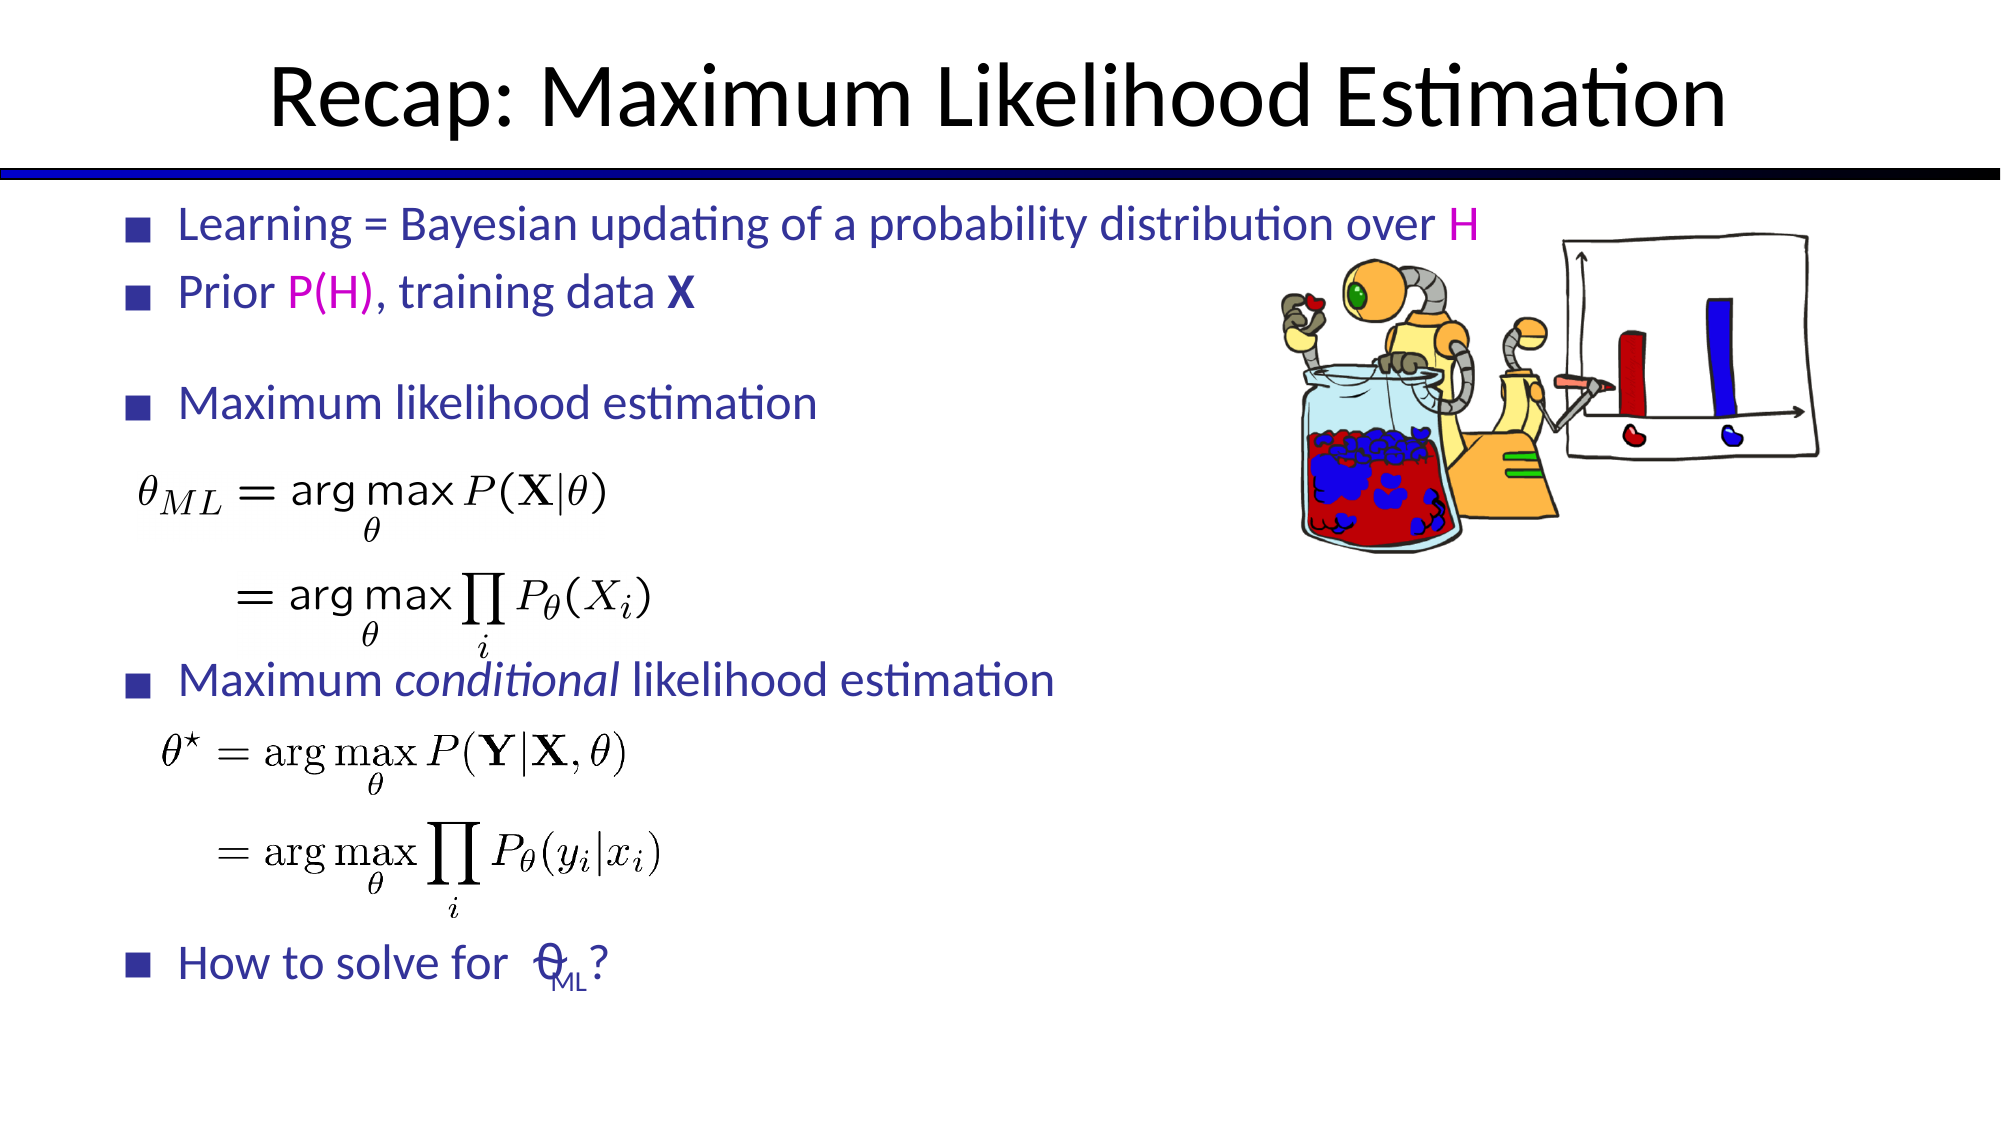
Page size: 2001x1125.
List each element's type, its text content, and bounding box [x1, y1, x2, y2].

list Learning = Bayesian updating of a probability distribution over H Prior P(H), training data X Maximum likelihood estimation Maximum conditional likelihood estimation How to solve for ⍬ML? [87, 183, 1594, 1063]
title Recap: Maximum Likelihood Estimation [0, 0, 2000, 184]
picture [162, 731, 659, 918]
picture [1262, 218, 1893, 569]
picture [237, 571, 650, 659]
picture [136, 470, 605, 542]
